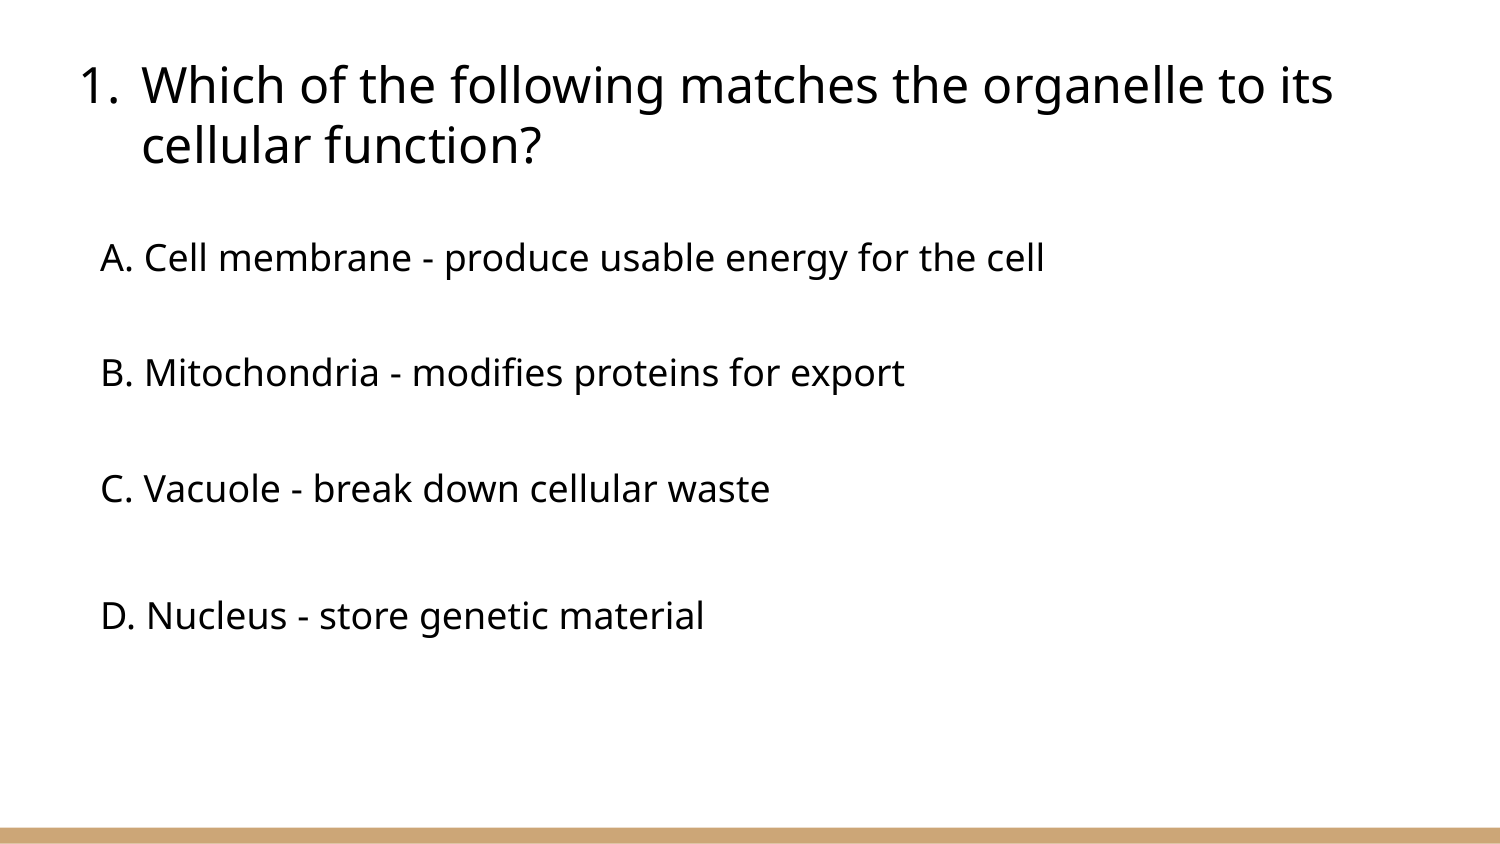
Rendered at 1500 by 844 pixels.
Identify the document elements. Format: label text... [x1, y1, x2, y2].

text_box A. Cell membrane - produce usable energy for the cell [85, 218, 1351, 324]
text_box C. Vacuole - break down cellular waste [85, 449, 1351, 566]
text_box D. Nucleus - store genetic material [85, 576, 1351, 693]
title Which of the following matches the organelle to its cellular function? [51, 51, 1449, 189]
text_box B. Mitochondria - modifies proteins for export [85, 334, 1351, 439]
